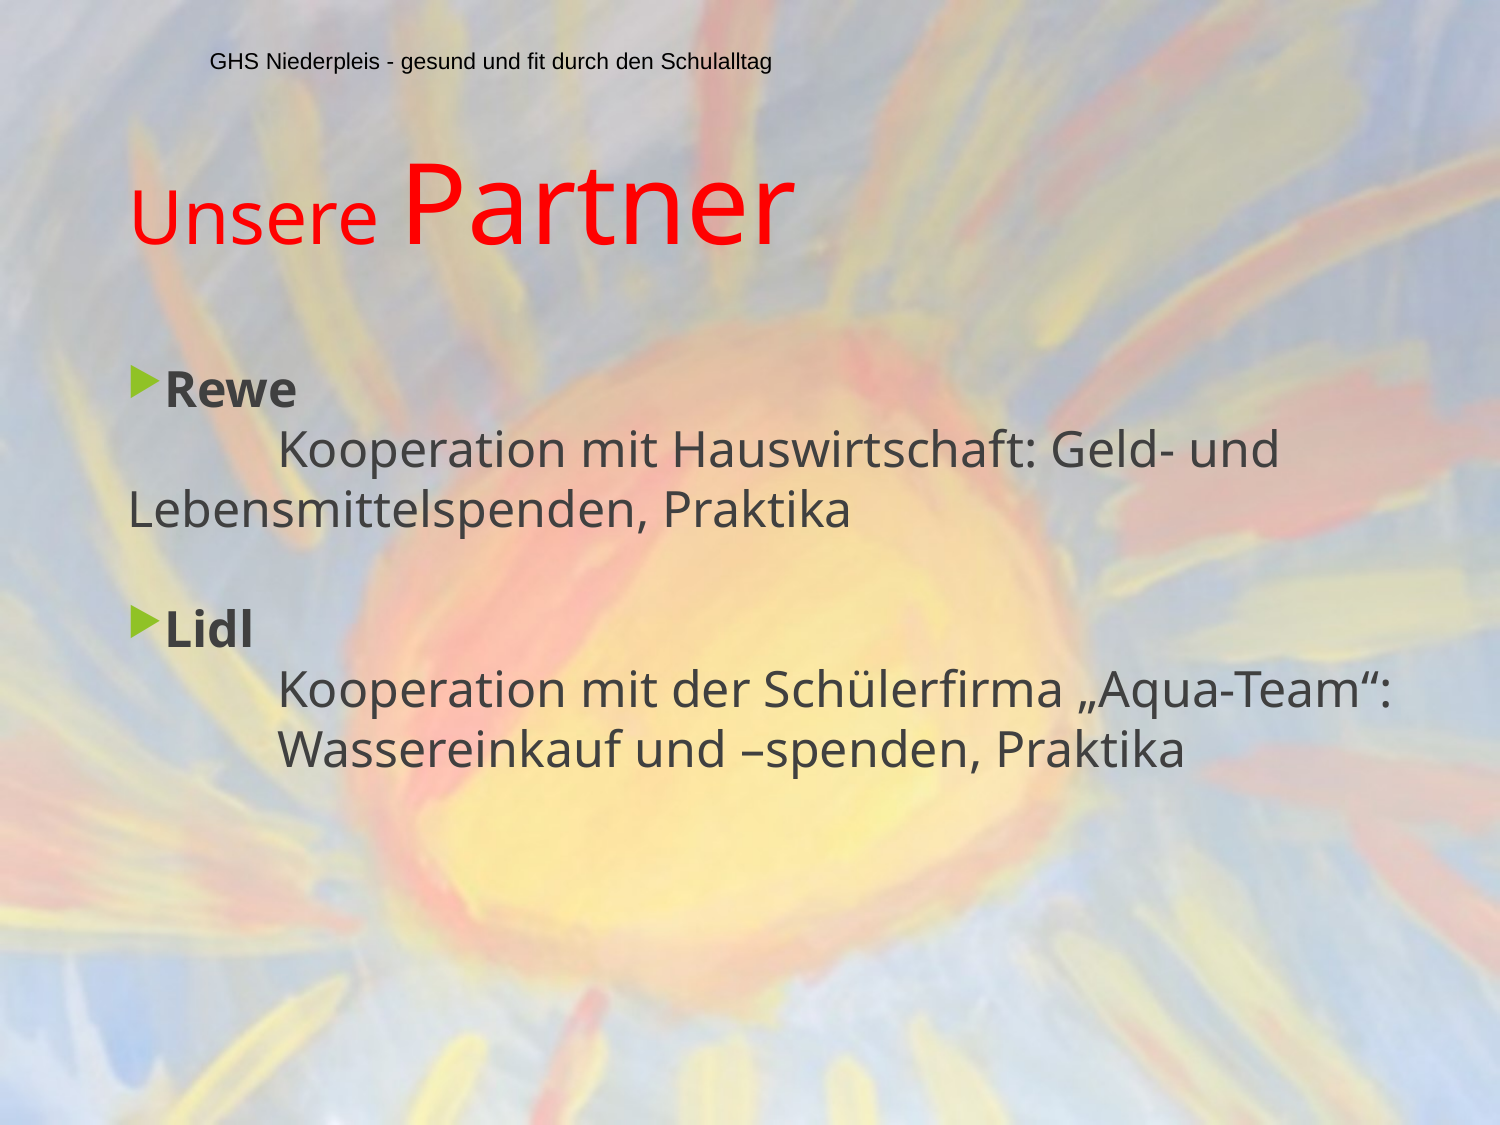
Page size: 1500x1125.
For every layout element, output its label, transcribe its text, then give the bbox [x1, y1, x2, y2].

text_box GHS Niederpleis - gesund und fit durch den Schulalltag [194, 39, 1210, 82]
title Unsere Partner [113, 124, 1367, 326]
list Rewe Kooperation mit Hauswirtschaft: Geld- und Lebensmittelspenden, Praktika Lidl Kooperation mit der Schülerfirma „Aqua-Team“: Wassereinkauf und –spenden, Praktika [112, 349, 1448, 846]
picture [0, 0, 1500, 1125]
